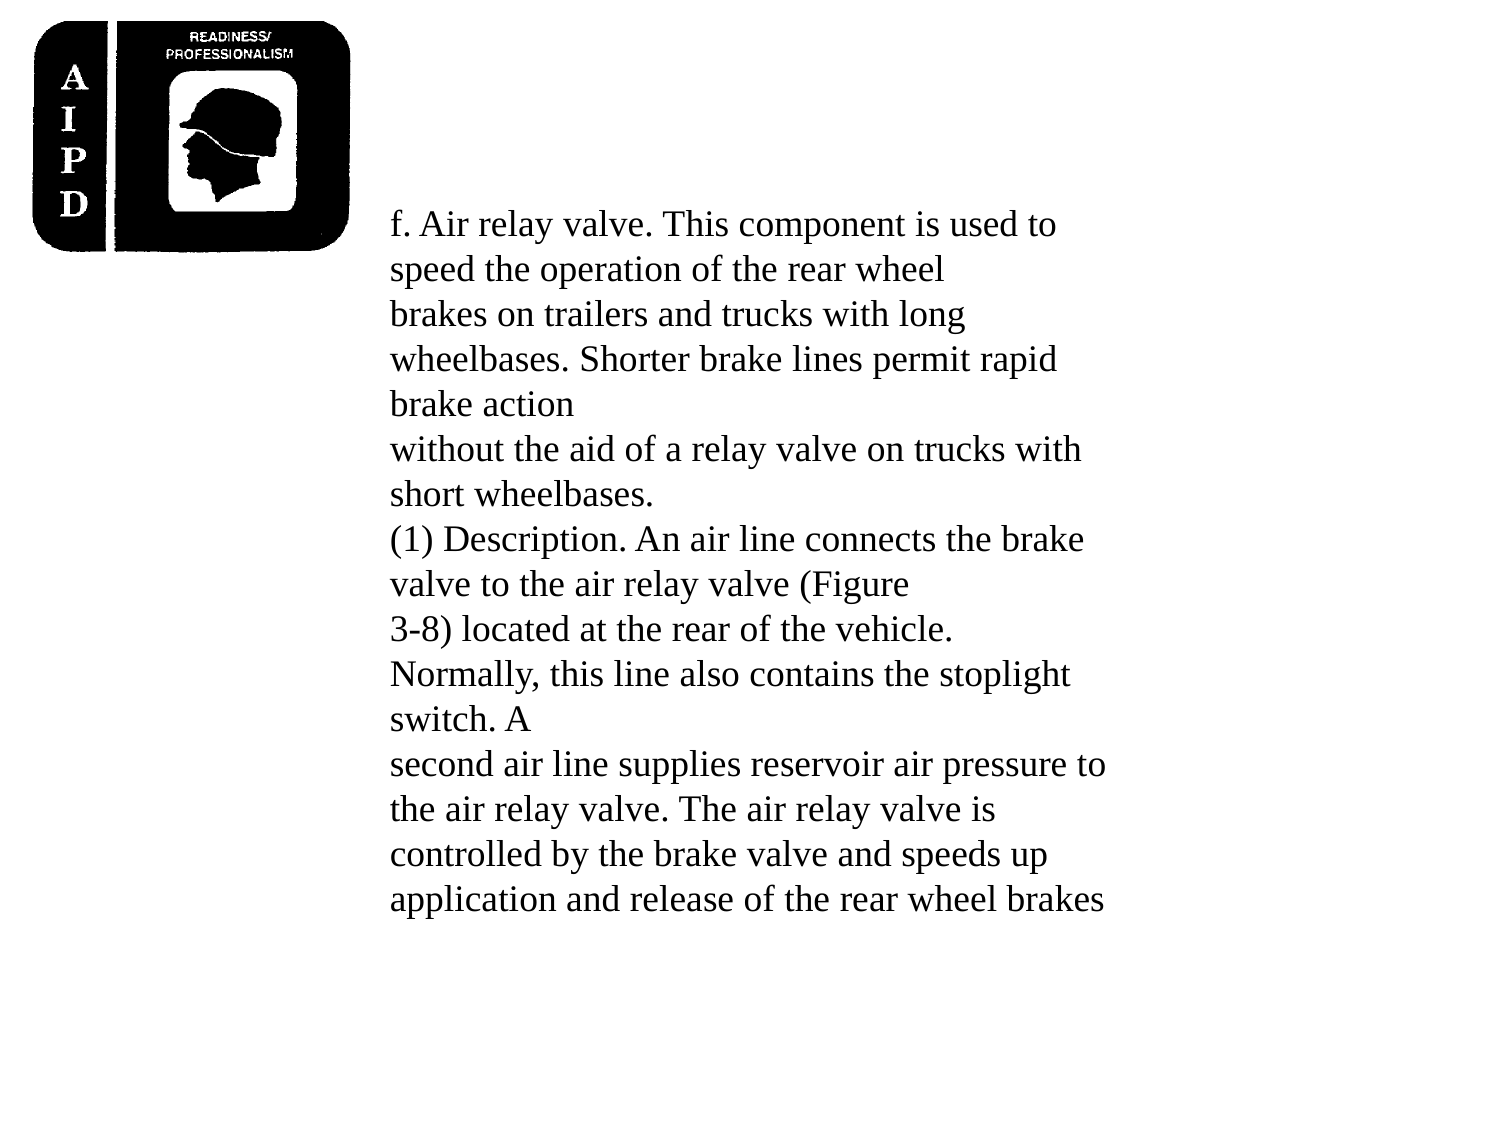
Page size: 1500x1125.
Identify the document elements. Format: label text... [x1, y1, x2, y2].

picture [24, 21, 369, 263]
text_box f. Air relay valve. This component is used to speed the operation of the rear wheel brakes on trailers and trucks with long wheelbases. Shorter brake lines permit rapid brake action without the aid of a relay valve on trucks with short wheelbases. (1) Description. An air line connects the brake valve to the air relay valve (Figure 3-8) located at the rear of the vehicle. Normally, this line also contains the stoplight switch. A second air line supplies reservoir air pressure to the air relay valve. The air relay valve is controlled by the brake valve and speeds up application and release of the rear wheel brakes [374, 191, 1125, 927]
